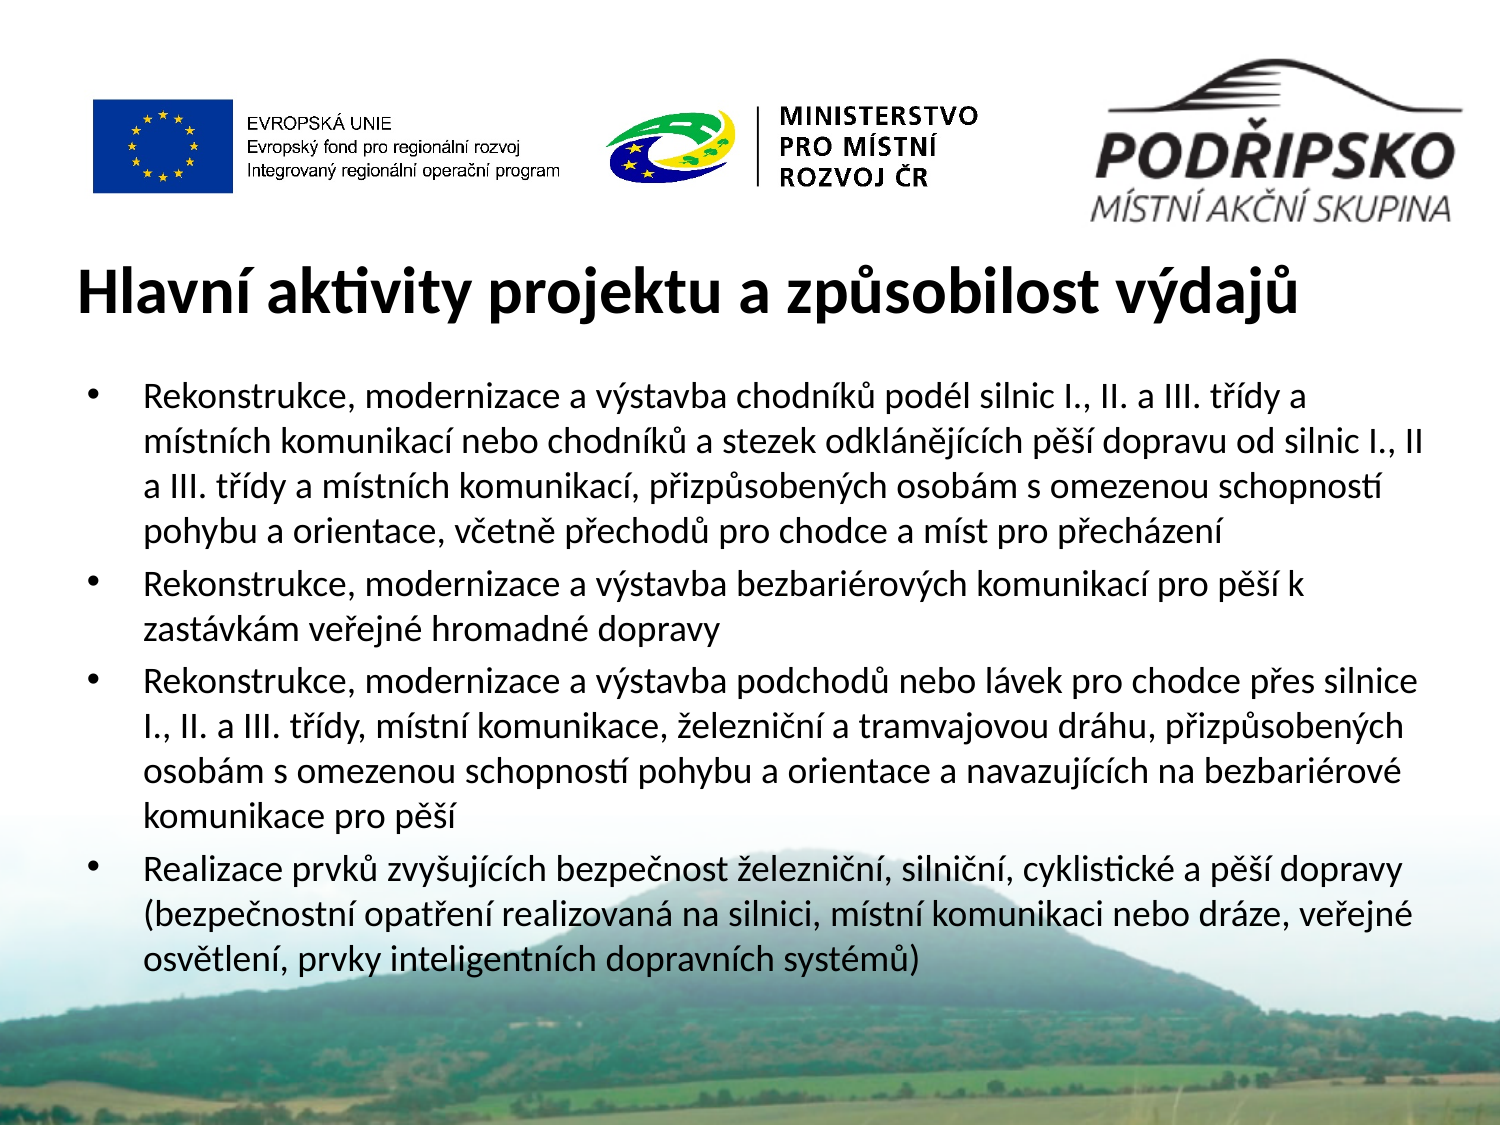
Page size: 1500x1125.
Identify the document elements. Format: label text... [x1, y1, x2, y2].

list Rekonstrukce, modernizace a výstavba chodníků podél silnic I., II. a III. třídy a místních komunikací nebo chodníků a stezek odklánějících pěší dopravu od silnic I., II a III. třídy a místních komunikací, přizpůsobených osobám s omezenou schopností pohybu a orientace, včetně přechodů pro chodce a míst pro přecházení Rekonstrukce, modernizace a výstavba bezbariérových komunikací pro pěší k zastávkám veřejné hromadné dopravy Rekonstrukce, modernizace a výstavba podchodů nebo lávek pro chodce přes silnice I., II. a III. třídy, místní komunikace, železniční a tramvajovou dráhu, přizpůsobených osobám s omezenou schopností pohybu a orientace a navazujících na bezbariérové komunikace pro pěší Realizace prvků zvyšujících bezpečnost železniční, silniční, cyklistické a pěší dopravy (bezpečnostní opatření realizovaná na silnici, místní komunikaci nebo dráze, veřejné osvětlení, prvky inteligentních dopravních systémů) [53, 363, 1447, 1125]
picture [0, 0, 1500, 1125]
title Hlavní aktivity projektu a způsobilost výdajů [62, 192, 1374, 381]
